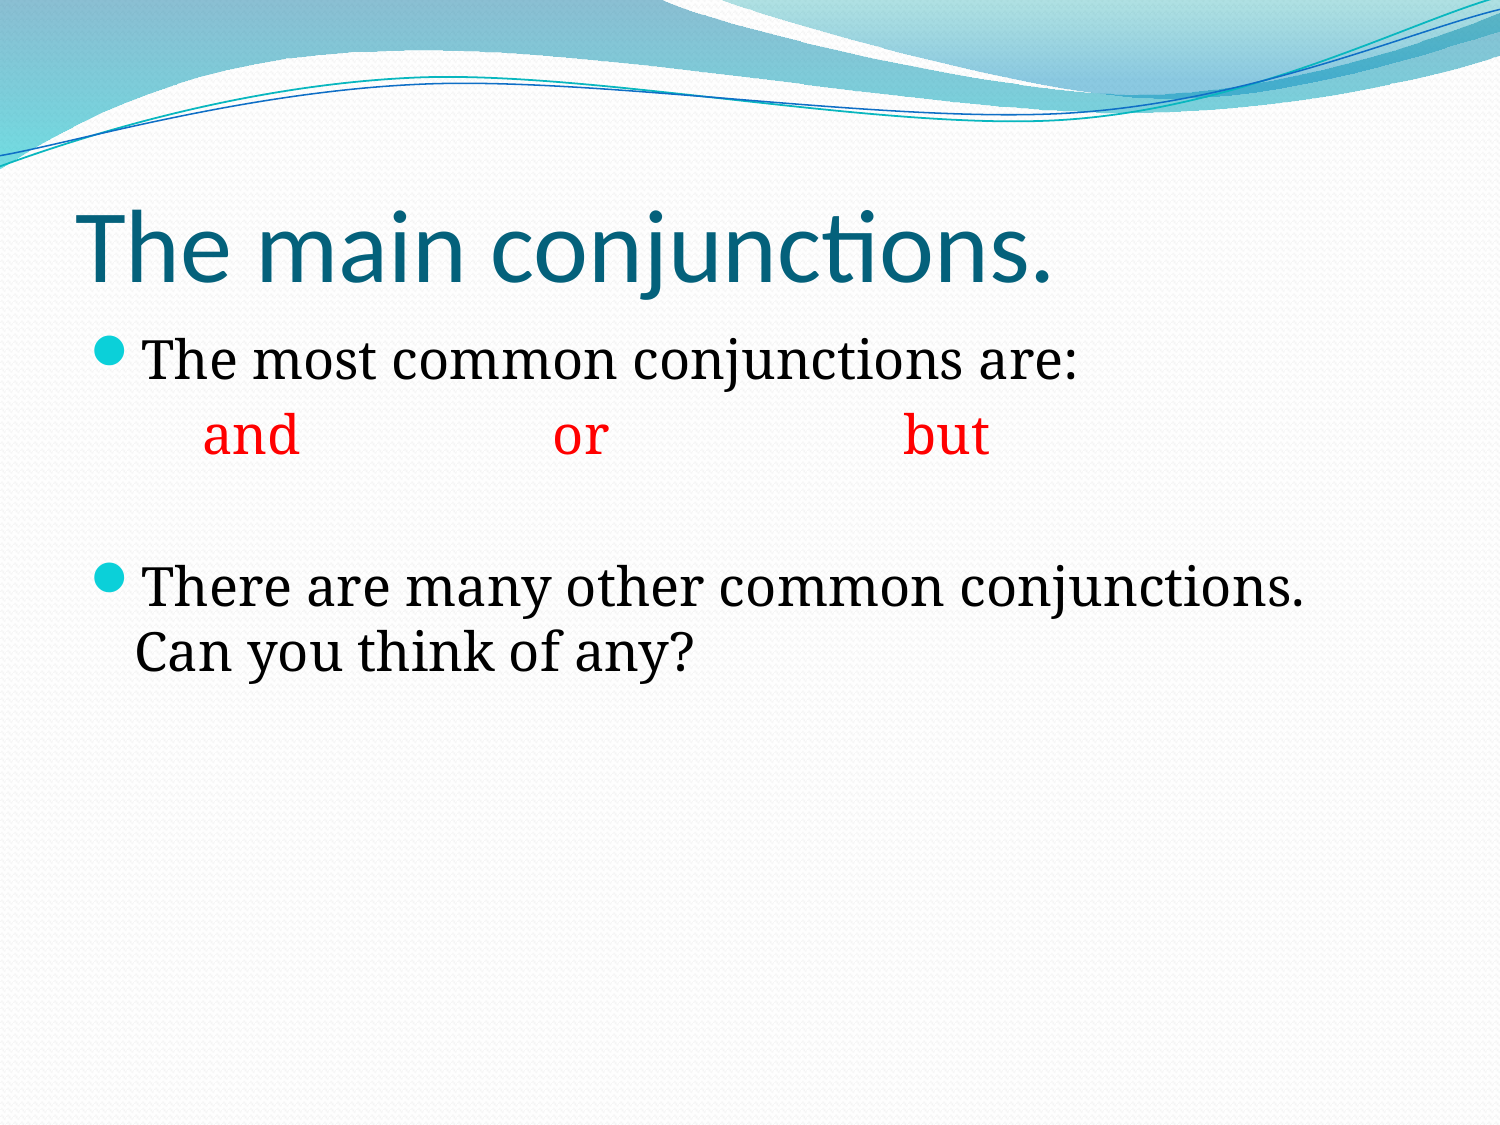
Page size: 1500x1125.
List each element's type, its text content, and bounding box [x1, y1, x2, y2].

list The most common conjunctions are: and or but There are many other common conjunctions. Can you think of any? [74, 317, 1426, 1038]
title The main conjunctions. [74, 115, 1426, 304]
